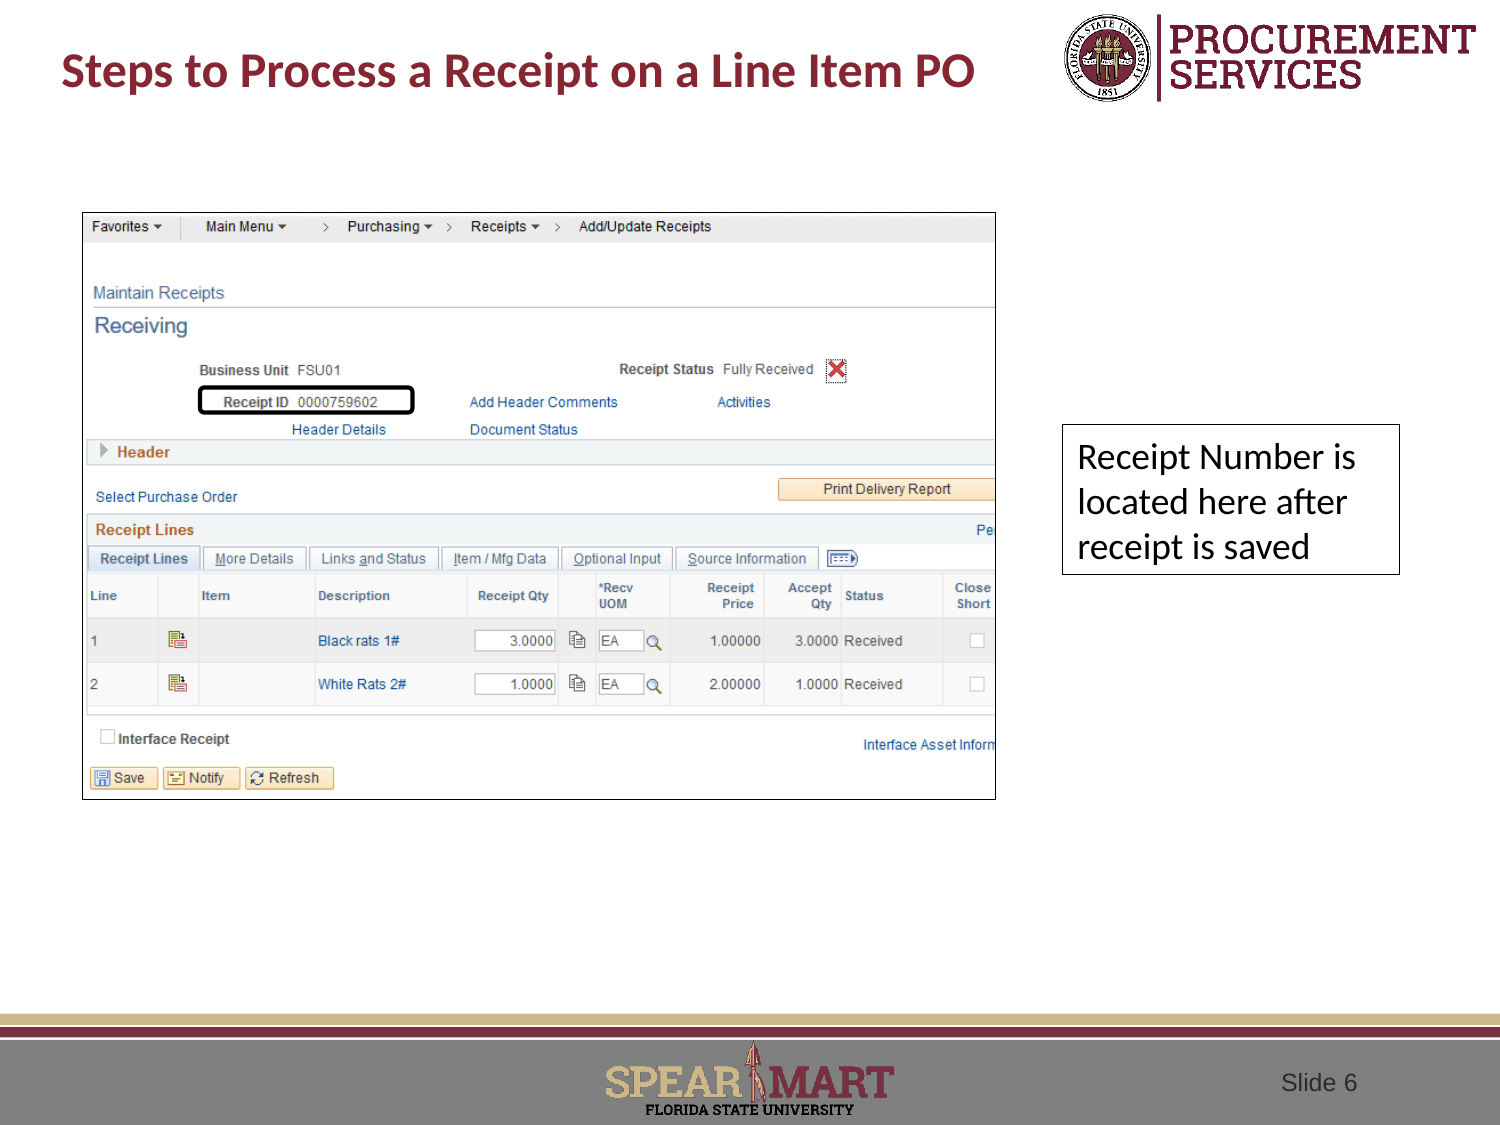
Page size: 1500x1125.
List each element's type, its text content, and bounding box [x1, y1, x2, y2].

picture [81, 212, 996, 800]
text_box Receipt Number is located here after receipt is saved [1062, 424, 1400, 575]
text_box Steps to Process a Receipt on a Line Item PO [46, 29, 991, 105]
picture [606, 1040, 894, 1115]
picture [1062, 12, 1500, 104]
